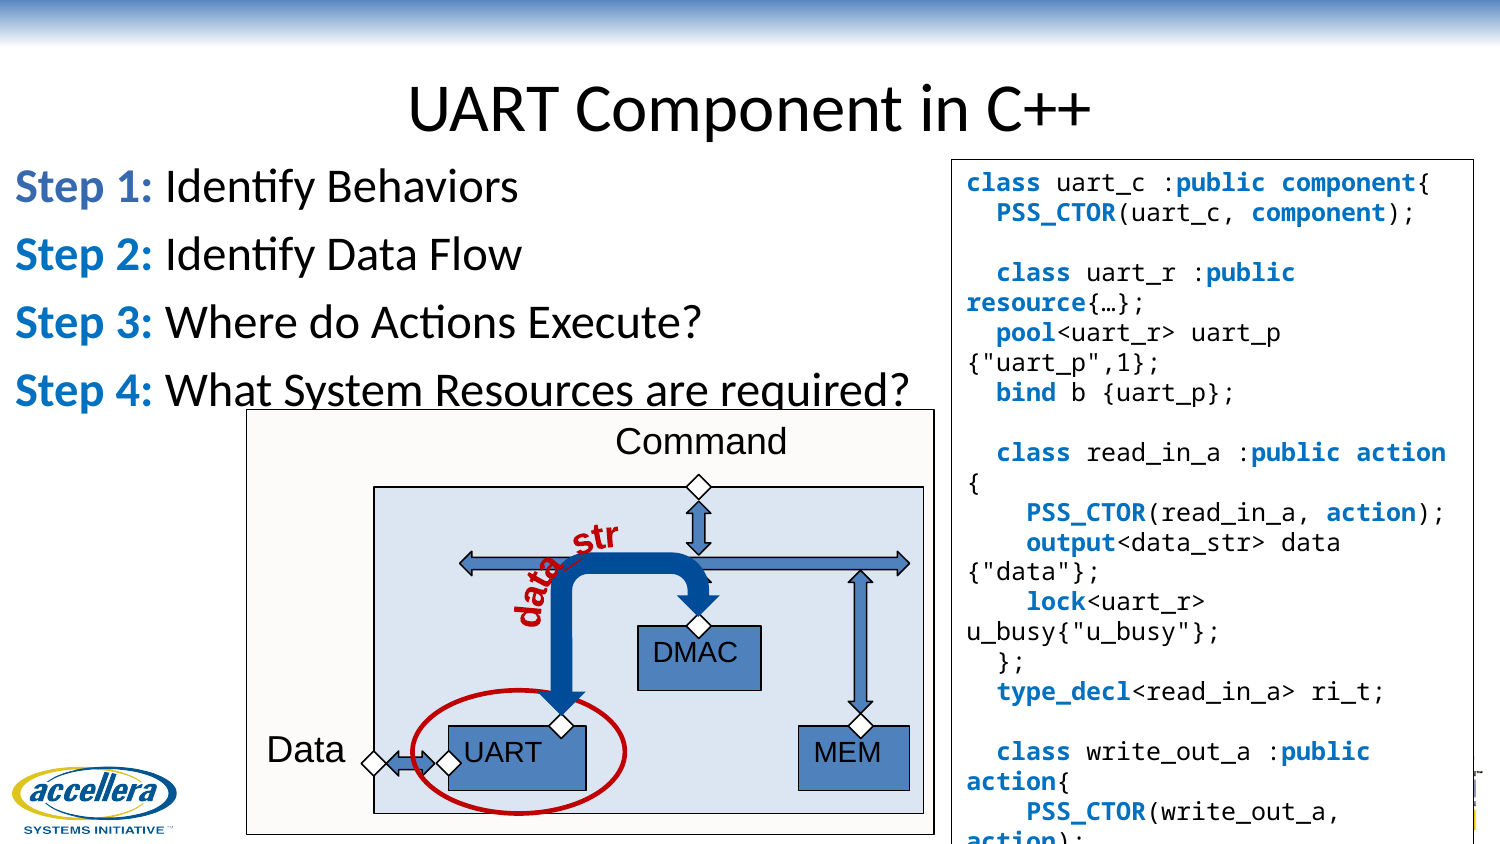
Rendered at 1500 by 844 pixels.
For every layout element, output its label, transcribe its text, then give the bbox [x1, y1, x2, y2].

picture [12, 766, 177, 834]
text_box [494, 552, 902, 830]
text_box class uart_c :public component{ PSS_CTOR(uart_c, component); class uart_r :public resource{…}; pool<uart_r> uart_p {"uart_p",1}; bind b {uart_p}; class read_in_a :public action { PSS_CTOR(read_in_a, action); output<data_str> data {"data"}; lock<uart_r> u_busy{"u_busy"}; }; type_decl<read_in_a> ri_t; class write_out_a :public action{ PSS_CTOR(write_out_a, action); input<data_str> data {"data"}; lock<uart_r> u_busy{"u_busy"}; }; type_decl<write_out_a> wo_t; }; [951, 159, 1474, 844]
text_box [237, 409, 935, 835]
title UART Component in C++ [75, 33, 1425, 159]
list Step 1: Identify Behaviors Step 2: Identify Data Flow Step 3: Where do Actions Execute? Step 4: What System Resources are required? [0, 146, 1113, 425]
picture [1474, 738, 1484, 834]
